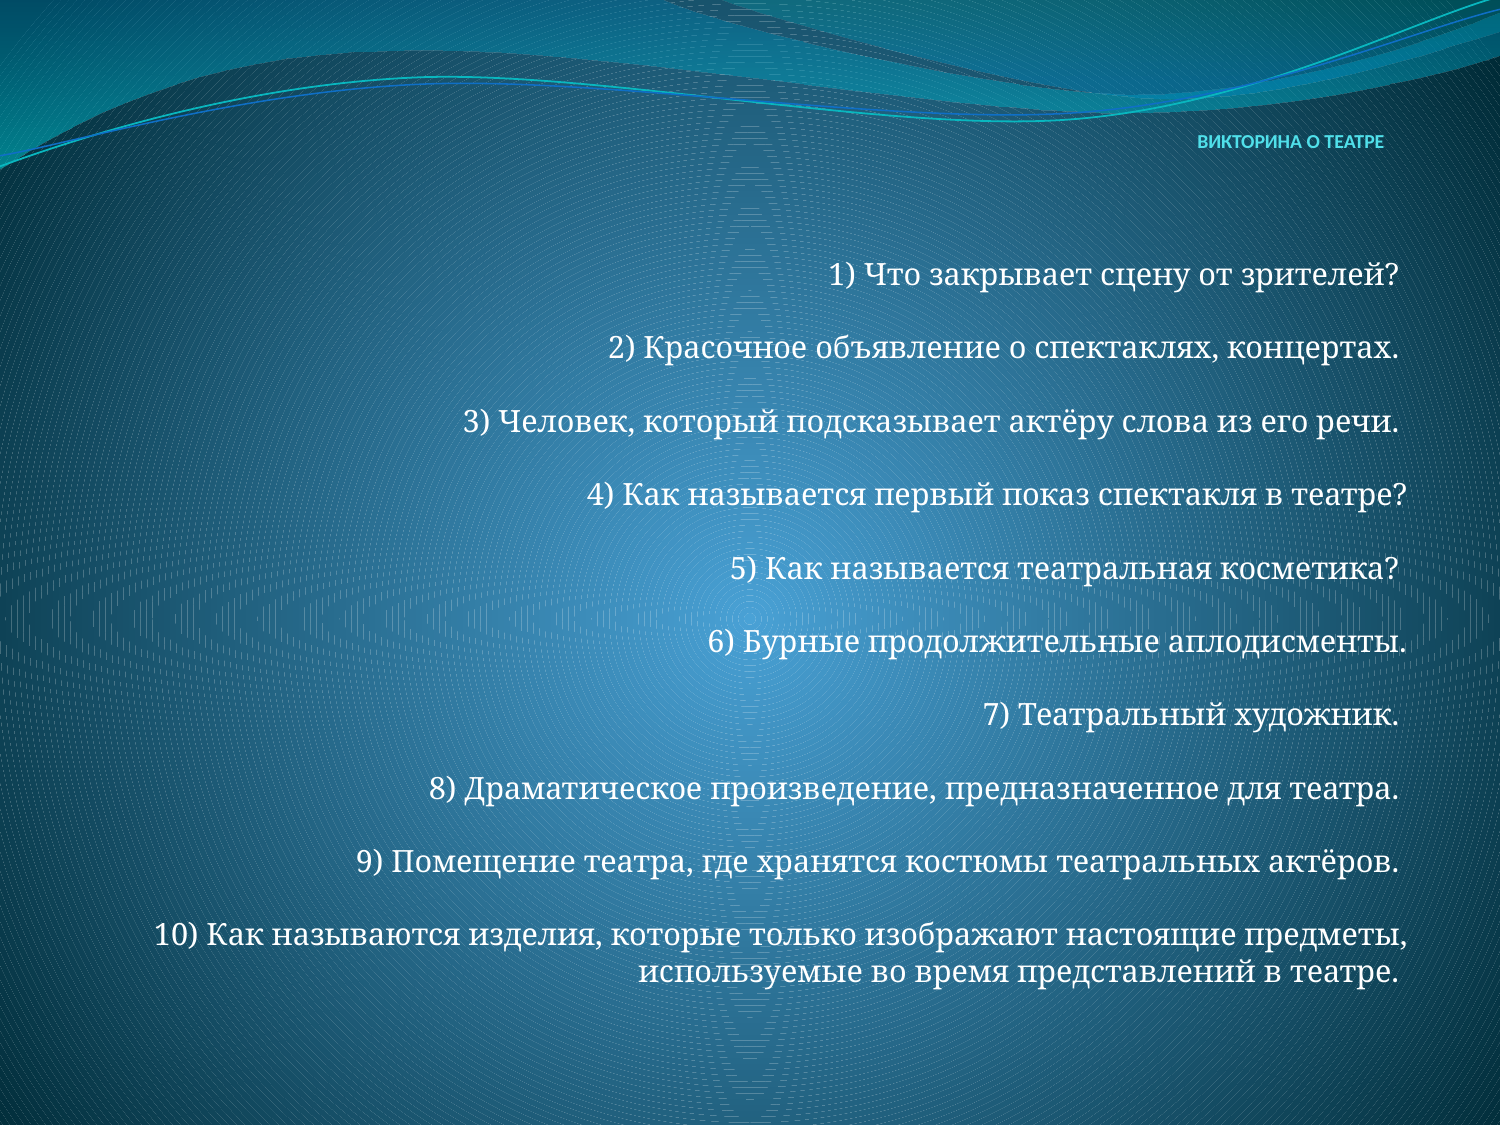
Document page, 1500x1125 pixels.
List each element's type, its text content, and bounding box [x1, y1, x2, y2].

subtitle 1) Что закрывает сцену от зрителей? 2) Красочное объявление о спектаклях, концертах. 3) Человек, который подсказывает актёру слова из его речи. 4) Как называется первый показ спектакля в театре? 5) Как называется театральная косметика? 6) Бурные продолжительные аплодисменты. 7) Театральный художник. 8) Драматическое произведение, предназначенное для театра. 9) Помещение театра, где хранятся костюмы театральных актёров. 10) Как называются изделия, которые только изображают настоящие предметы, используемые во время представлений в театре. [112, 224, 1413, 1050]
title ВИКТОРИНА О ТЕАТРЕ [112, 75, 1388, 200]
